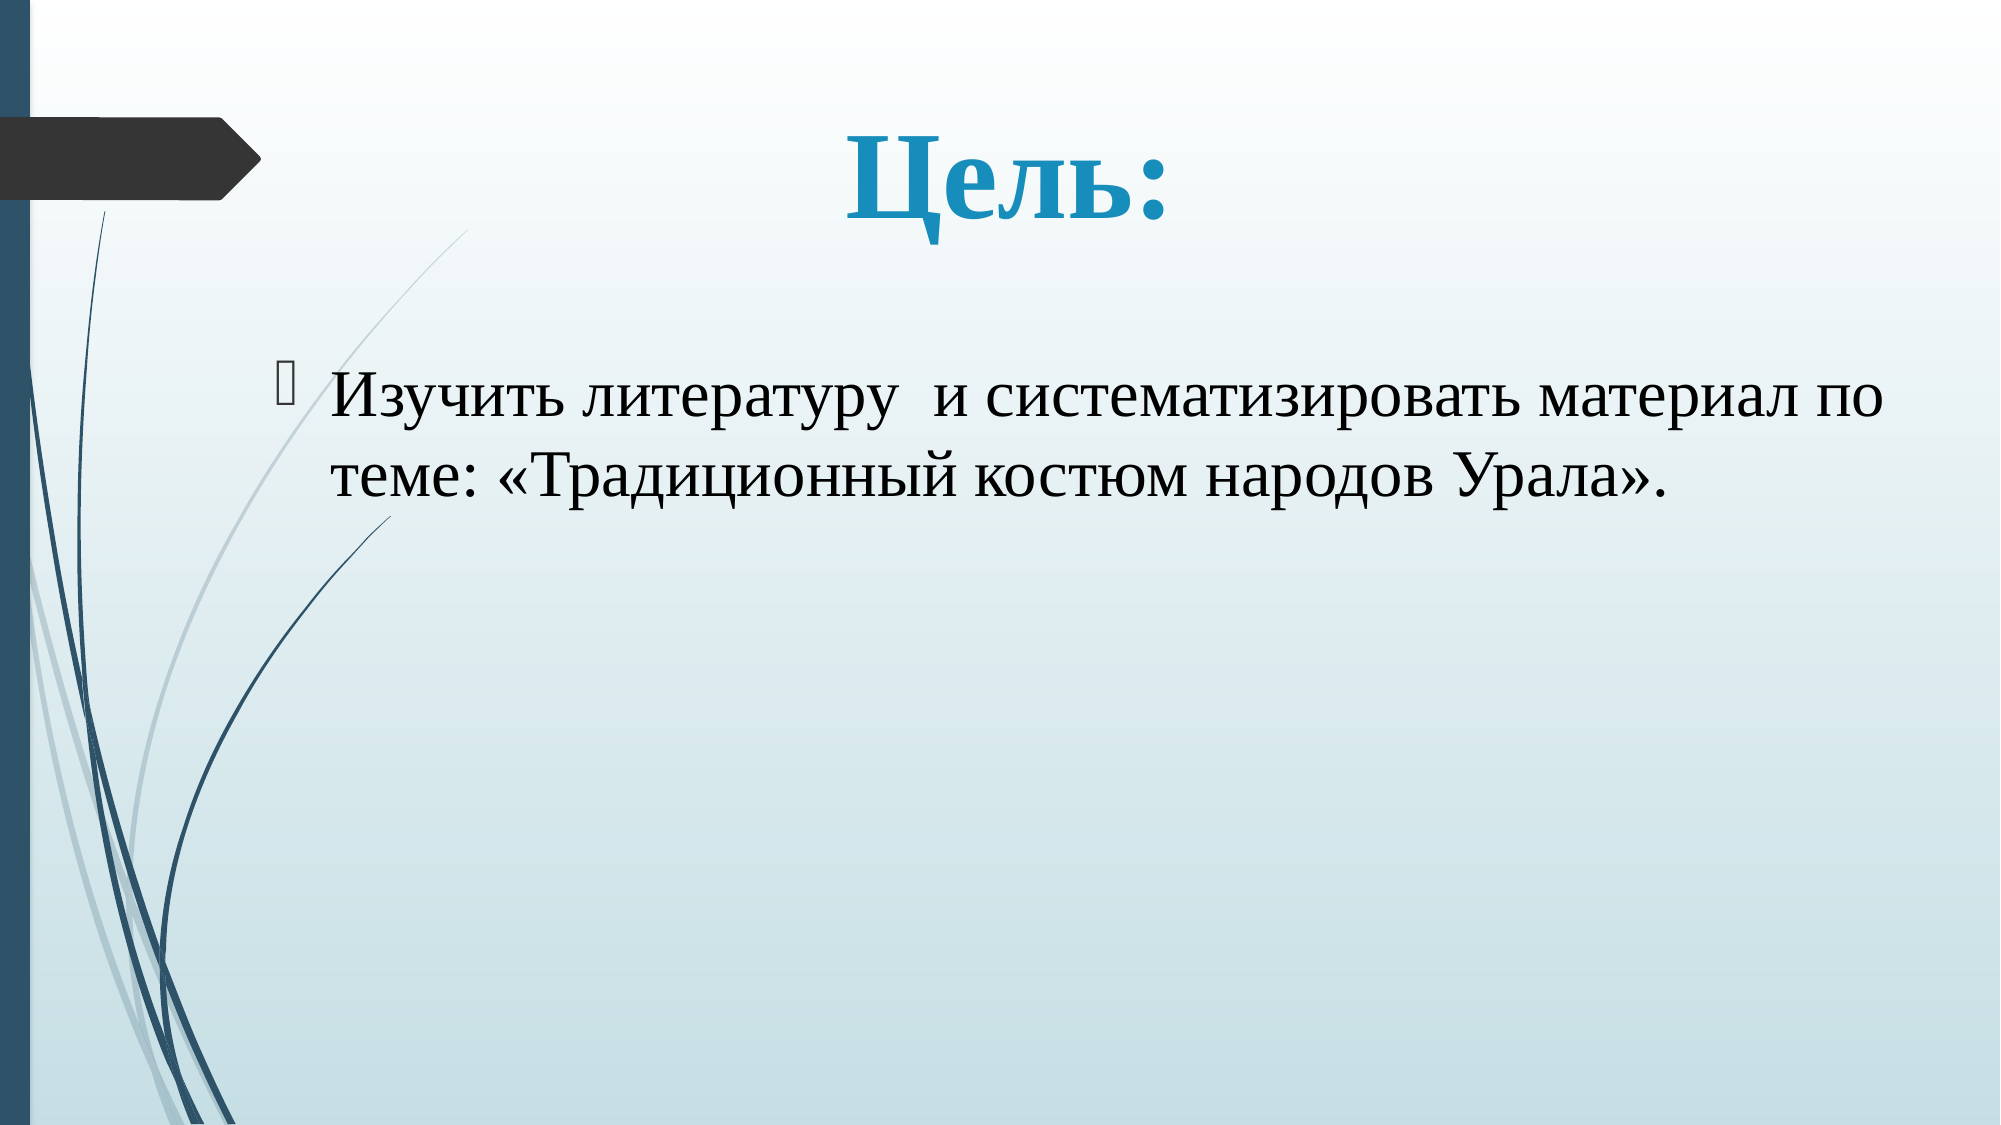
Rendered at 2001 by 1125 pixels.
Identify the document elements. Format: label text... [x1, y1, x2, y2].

list Изучить литературу и систематизировать материал по теме: «Традиционный костюм народов Урала». [259, 341, 1975, 962]
title Цель: [279, 86, 1742, 297]
